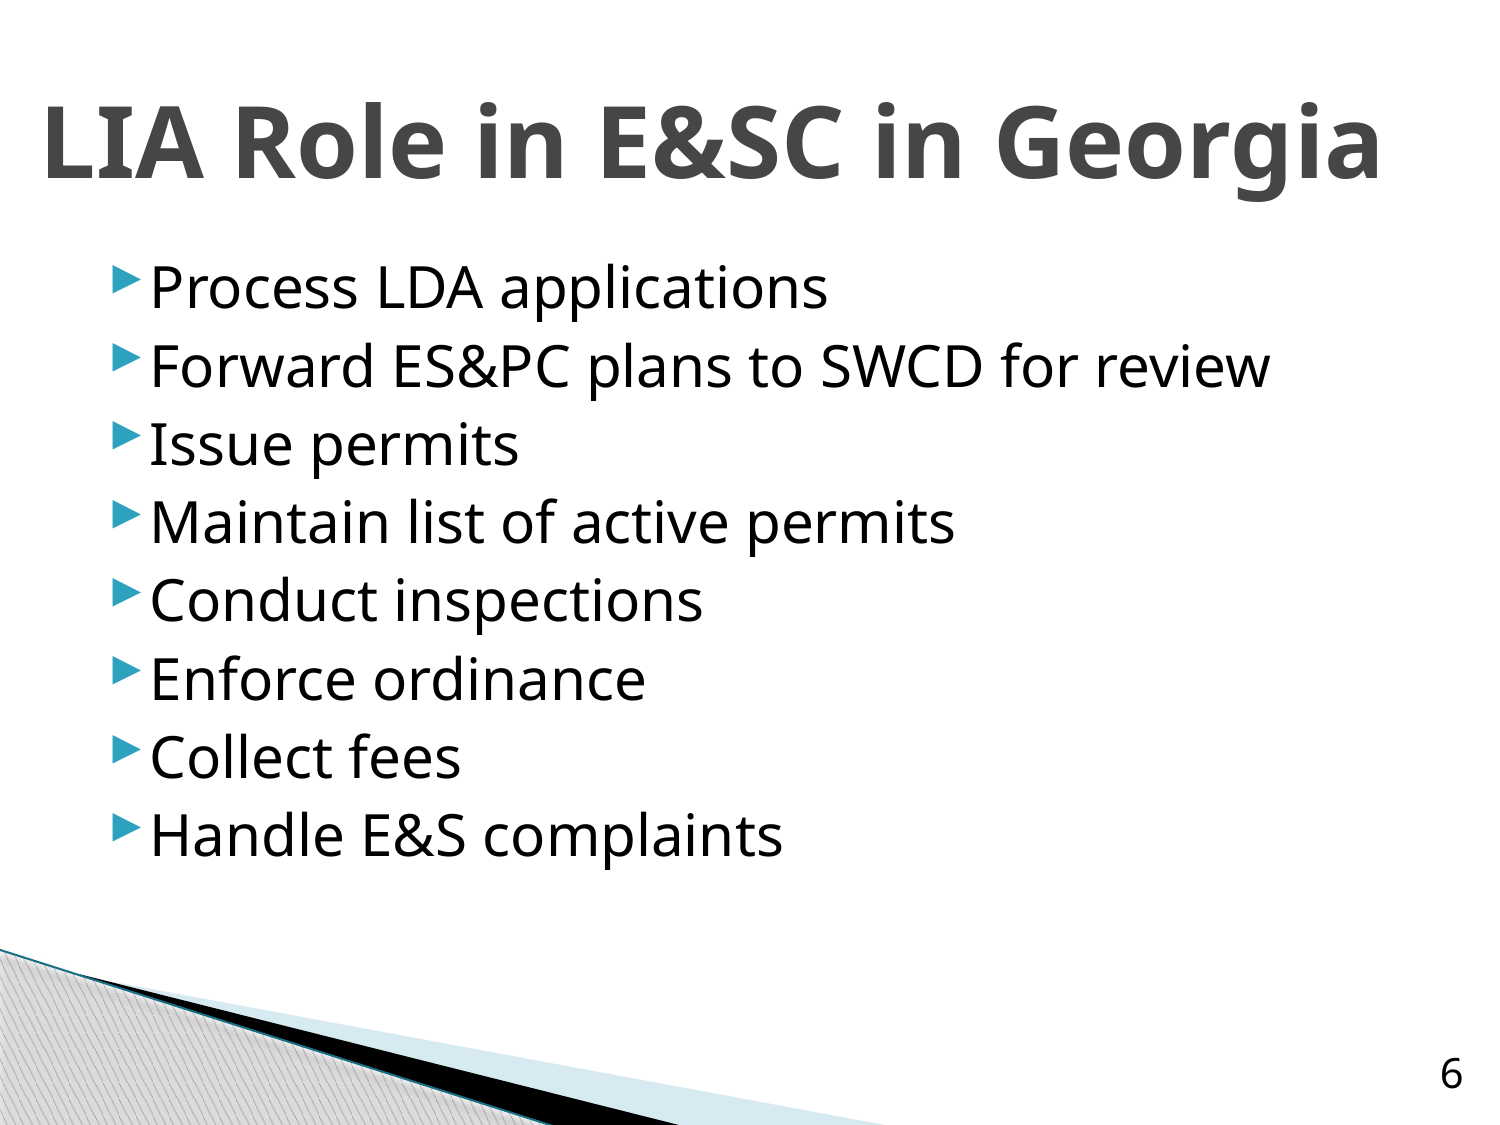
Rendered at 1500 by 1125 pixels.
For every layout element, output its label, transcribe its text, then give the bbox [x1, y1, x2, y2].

list Process LDA applications Forward ES&PC plans to SWCD for review Issue permits Maintain list of active permits Conduct inspections Enforce ordinance Collect fees Handle E&S complaints [75, 243, 1425, 986]
title LIA Role in E&SC in Georgia [24, 45, 1425, 233]
slide_number 6 [1350, 1025, 1479, 1112]
